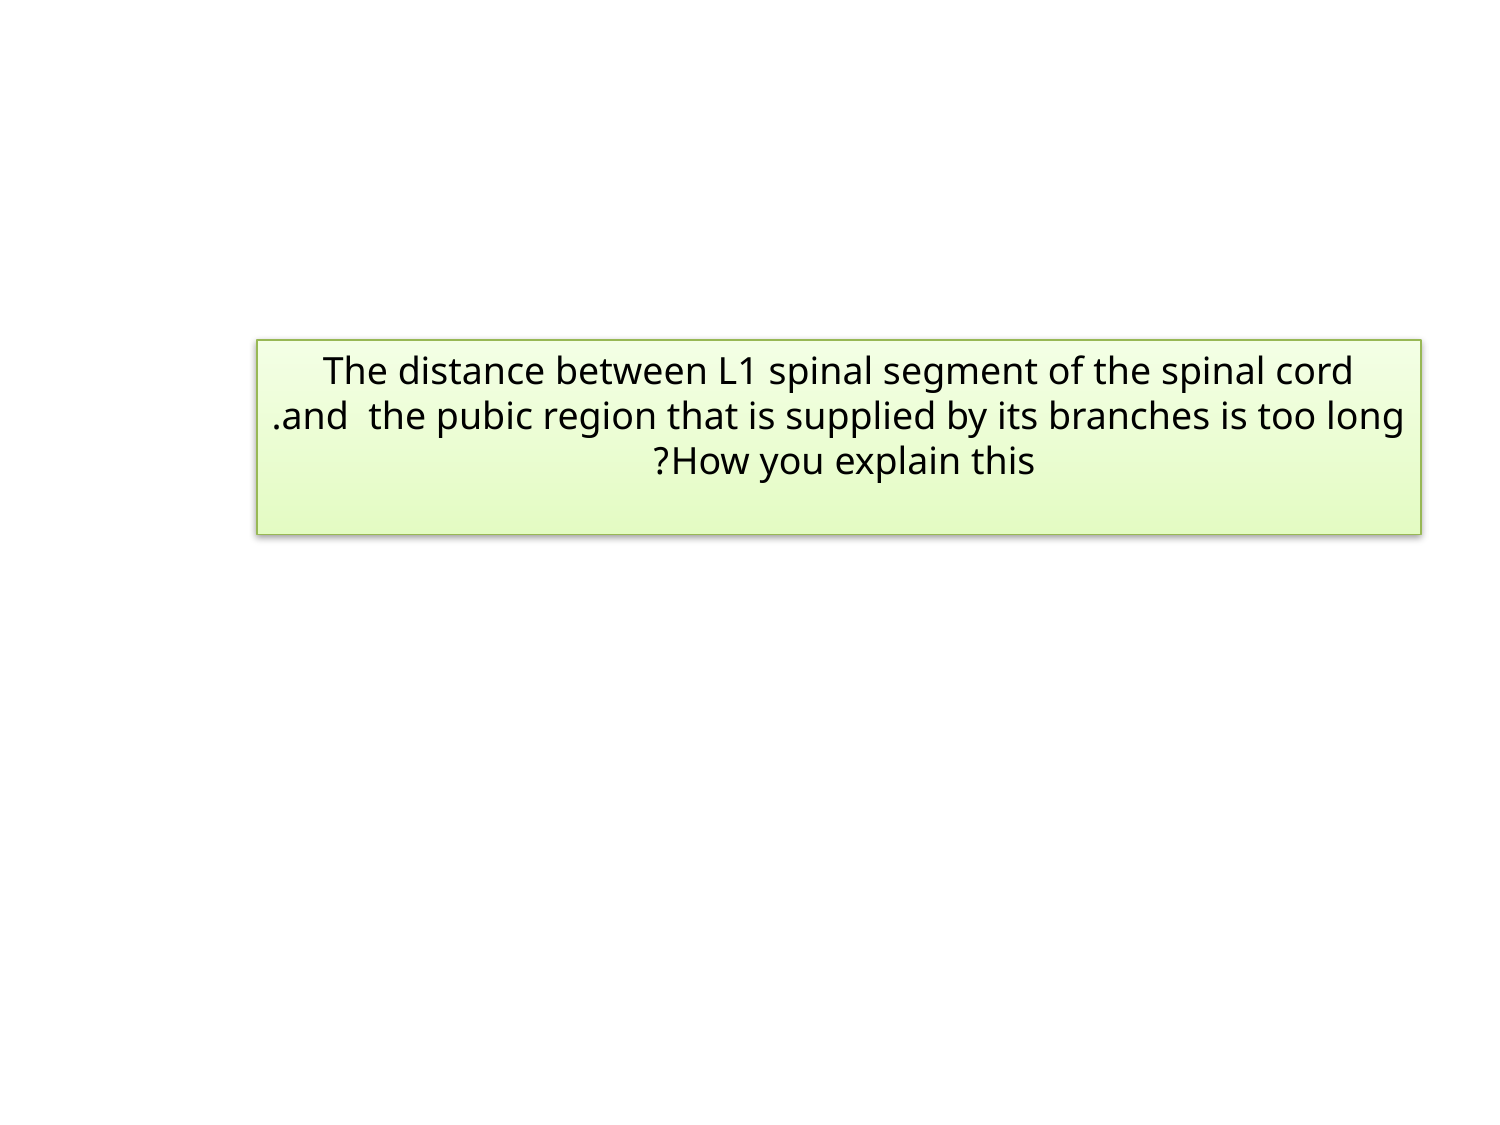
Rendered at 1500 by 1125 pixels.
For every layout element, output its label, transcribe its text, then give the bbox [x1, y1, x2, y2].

text_box The distance between L1 spinal segment of the spinal cord and the pubic region that is supplied by its branches is too long. How you explain this? [256, 339, 1422, 535]
